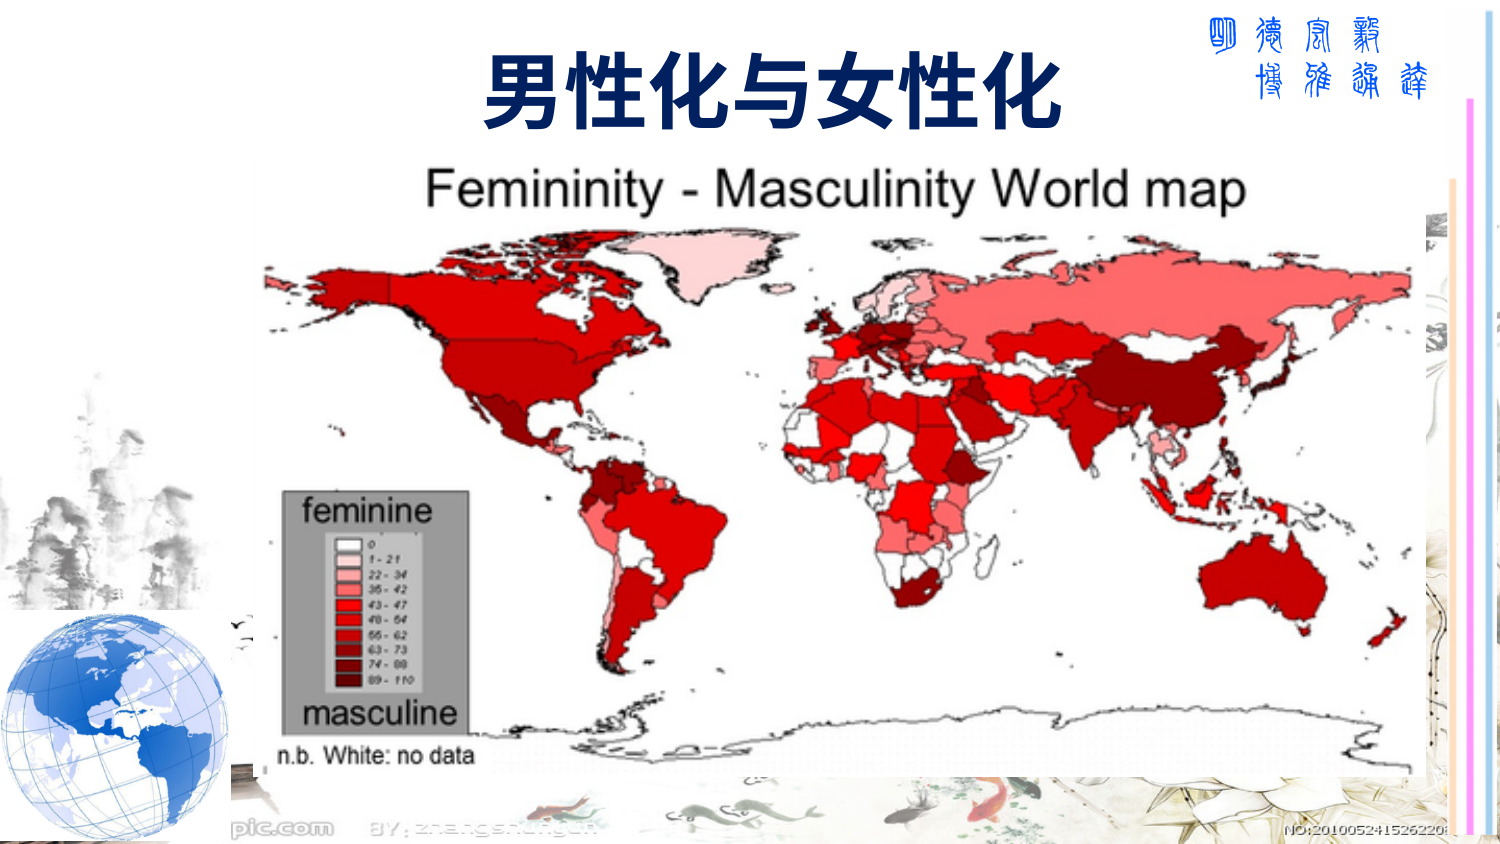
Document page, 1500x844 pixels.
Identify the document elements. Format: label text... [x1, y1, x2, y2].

text_box 男性化与女性化 [466, 32, 1080, 147]
picture [0, 0, 1500, 844]
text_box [1198, 7, 1437, 110]
